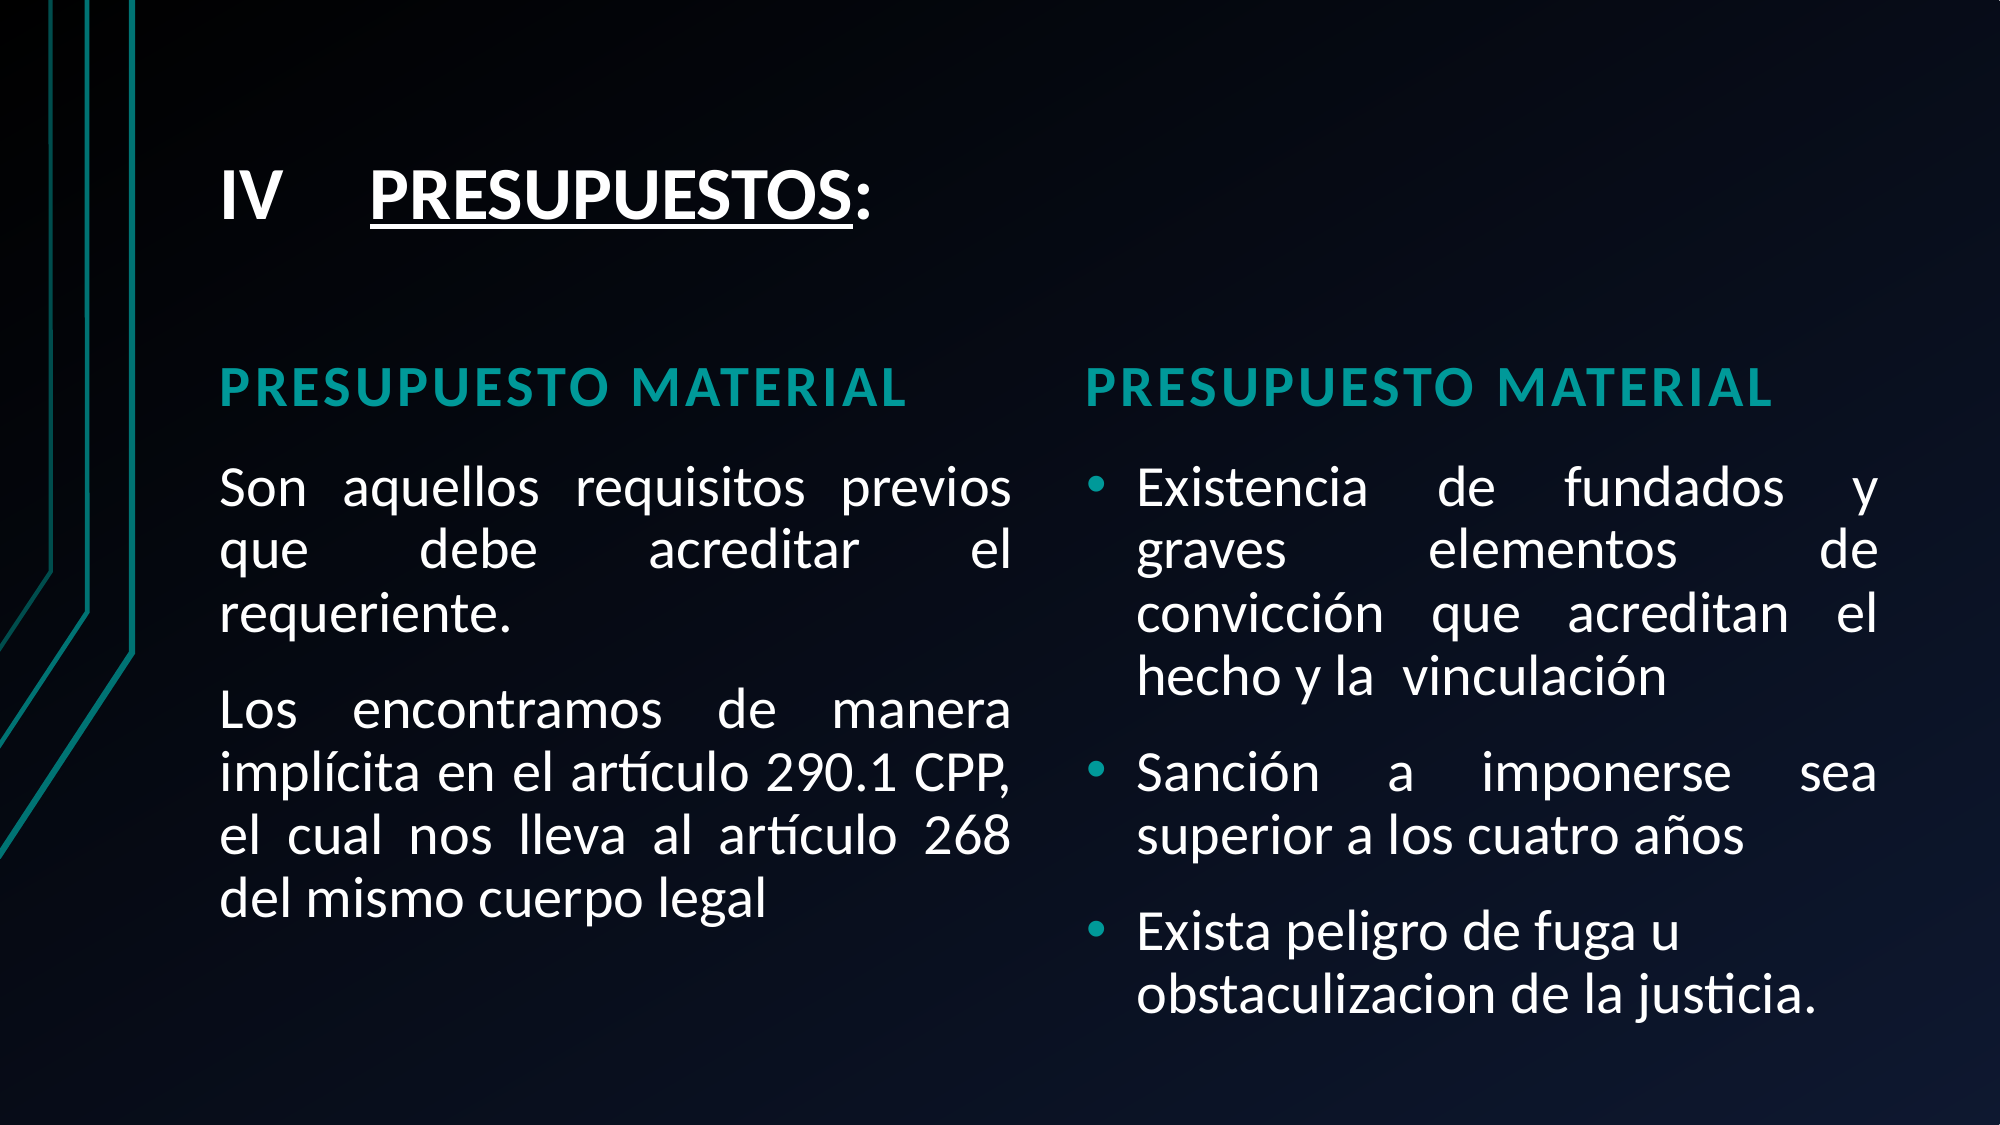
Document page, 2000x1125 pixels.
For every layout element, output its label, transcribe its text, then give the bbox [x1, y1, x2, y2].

list Existencia de fundados y graves elementos de convicción que acreditan el hecho y la vinculación Sanción a imponerse sea superior a los cuatro años Exista peligro de fuga u obstaculizacion de la justicia. [1066, 445, 1900, 1106]
list Son aquellos requisitos previos que debe acreditar el requeriente. Los encontramos de manera implícita en el artículo 290.1 CPP, el cual nos lleva al artículo 268 del mismo cuerpo legal [199, 445, 1033, 1013]
list PRESUPUESTO MATERIAL [199, 279, 1034, 430]
title IV PRESUPUESTOS: [199, 45, 1900, 246]
list PRESUPUESTO MATERIAL [1065, 279, 1900, 430]
